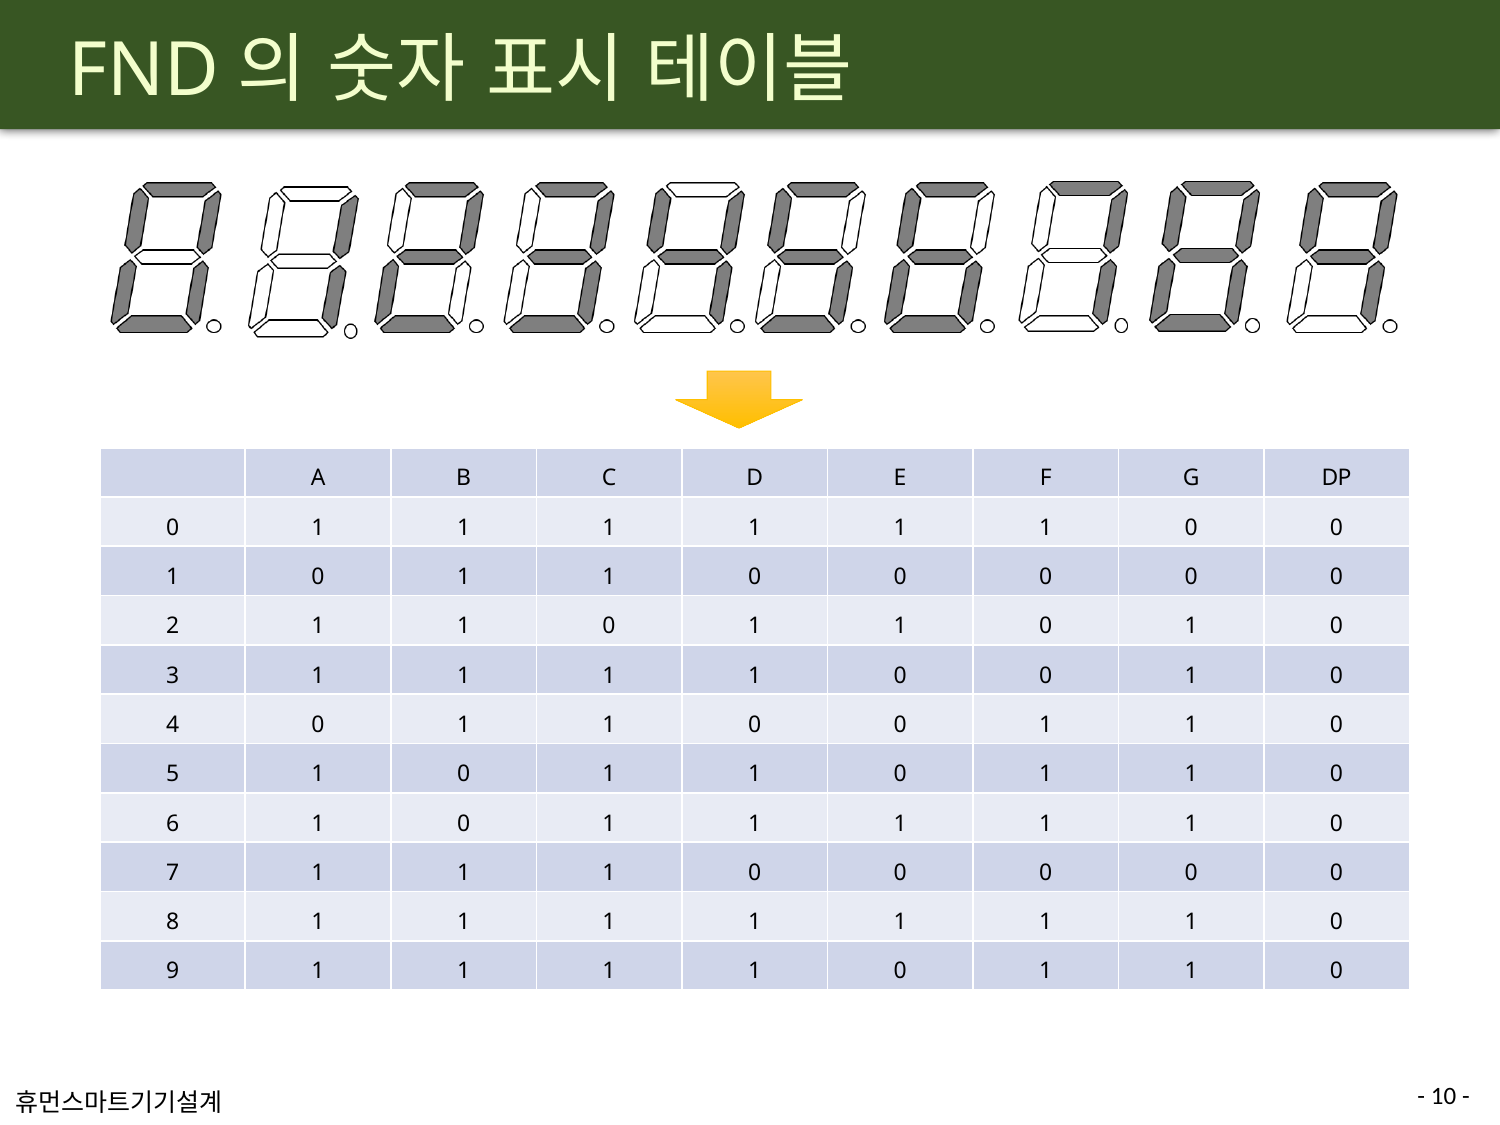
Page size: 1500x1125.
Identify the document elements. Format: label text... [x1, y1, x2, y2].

table_cell 1 [828, 794, 972, 841]
table_cell 1 [683, 794, 827, 841]
table_cell 7 [101, 843, 244, 891]
table_cell 0 [1265, 794, 1409, 841]
table_cell 3 [101, 646, 244, 693]
table_cell 1 [1119, 794, 1263, 841]
table_cell 1 [246, 794, 390, 841]
title FND의 숫자 표시 테이블 [53, 18, 1450, 124]
table_cell 1 [1119, 892, 1263, 940]
table_header [101, 449, 244, 496]
table_cell 0 [1265, 498, 1409, 545]
table_cell 8 [101, 892, 244, 940]
table_cell 1 [392, 843, 536, 891]
table_cell 1 [392, 942, 536, 989]
table_cell 1 [392, 596, 536, 644]
table_cell 0 [246, 547, 390, 595]
table_cell 1 [828, 596, 972, 644]
table_cell 1 [246, 942, 390, 989]
table_cell 1 [246, 498, 390, 545]
table_cell 0 [683, 843, 827, 891]
table_cell 1 [1119, 942, 1263, 989]
table_cell 0 [1265, 596, 1409, 644]
table_cell 1 [683, 498, 827, 545]
table_cell 1 [683, 942, 827, 989]
table_cell 1 [1119, 646, 1263, 693]
table_cell 0 [1265, 646, 1409, 693]
table_cell 1 [974, 892, 1118, 940]
table_cell 1 [537, 892, 681, 940]
table_cell 1 [537, 794, 681, 841]
table_cell 0 [392, 744, 536, 792]
table_cell 1 [828, 498, 972, 545]
table_cell 1 [683, 596, 827, 644]
table_cell 0 [828, 744, 972, 792]
table_header DP [1265, 449, 1409, 496]
table_cell 0 [1119, 843, 1263, 891]
table_cell 1 [537, 744, 681, 792]
text_box [675, 370, 803, 429]
table_cell 0 [974, 596, 1118, 644]
table_cell 1 [1119, 744, 1263, 792]
table_cell 1 [537, 843, 681, 891]
table_cell 0 [1119, 547, 1263, 595]
table_cell 0 [1265, 695, 1409, 743]
table_header E [828, 449, 972, 496]
table_cell 1 [392, 695, 536, 743]
picture [99, 172, 1407, 342]
table_cell 1 [392, 892, 536, 940]
table_cell 1 [537, 646, 681, 693]
table_cell 1 [537, 498, 681, 545]
table_header G [1119, 449, 1263, 496]
table_cell 0 [1265, 942, 1409, 989]
table_cell 1 [974, 695, 1118, 743]
table_cell 0 [828, 942, 972, 989]
table_cell 4 [101, 695, 244, 743]
table_header D [683, 449, 827, 496]
table_cell 0 [1119, 498, 1263, 545]
table_cell 1 [974, 942, 1118, 989]
table_cell 1 [974, 794, 1118, 841]
table_cell 0 [246, 695, 390, 743]
table_cell 6 [101, 794, 244, 841]
table_cell 0 [1265, 744, 1409, 792]
table_cell 1 [392, 498, 536, 545]
table_cell 1 [246, 596, 390, 644]
table_cell 1 [392, 646, 536, 693]
table_cell 0 [974, 843, 1118, 891]
table_cell 2 [101, 596, 244, 644]
table_cell 0 [1265, 547, 1409, 595]
table_cell 1 [537, 695, 681, 743]
table_cell 0 [828, 695, 972, 743]
table_header F [974, 449, 1118, 496]
table_cell 1 [246, 744, 390, 792]
table_cell 1 [246, 843, 390, 891]
table_cell 0 [1265, 843, 1409, 891]
table_cell 1 [246, 892, 390, 940]
table_header A [246, 449, 390, 496]
table_cell 0 [537, 596, 681, 644]
table_cell 1 [1119, 596, 1263, 644]
table_cell 0 [392, 794, 536, 841]
table_cell 1 [974, 744, 1118, 792]
table_header B [392, 449, 536, 496]
table_cell 1 [683, 646, 827, 693]
table_cell 1 [392, 547, 536, 595]
table_cell 9 [101, 942, 244, 989]
table_cell 1 [101, 547, 244, 595]
table_cell 1 [246, 646, 390, 693]
table_cell 0 [683, 547, 827, 595]
table_cell 0 [828, 843, 972, 891]
table_cell 1 [683, 892, 827, 940]
table_cell 1 [537, 547, 681, 595]
table_cell 5 [101, 744, 244, 792]
table_cell 1 [683, 744, 827, 792]
table_header C [537, 449, 681, 496]
table_cell 0 [828, 547, 972, 595]
table_cell 1 [828, 892, 972, 940]
table_cell 0 [101, 498, 244, 545]
slide_number - 10 - [1334, 1072, 1485, 1117]
table_cell 0 [974, 547, 1118, 595]
table_cell 0 [974, 646, 1118, 693]
table_cell 1 [974, 498, 1118, 545]
table_cell 1 [537, 942, 681, 989]
table_cell 0 [1265, 892, 1409, 940]
table_cell 0 [683, 695, 827, 743]
table_cell 1 [1119, 695, 1263, 743]
table_cell 0 [828, 646, 972, 693]
